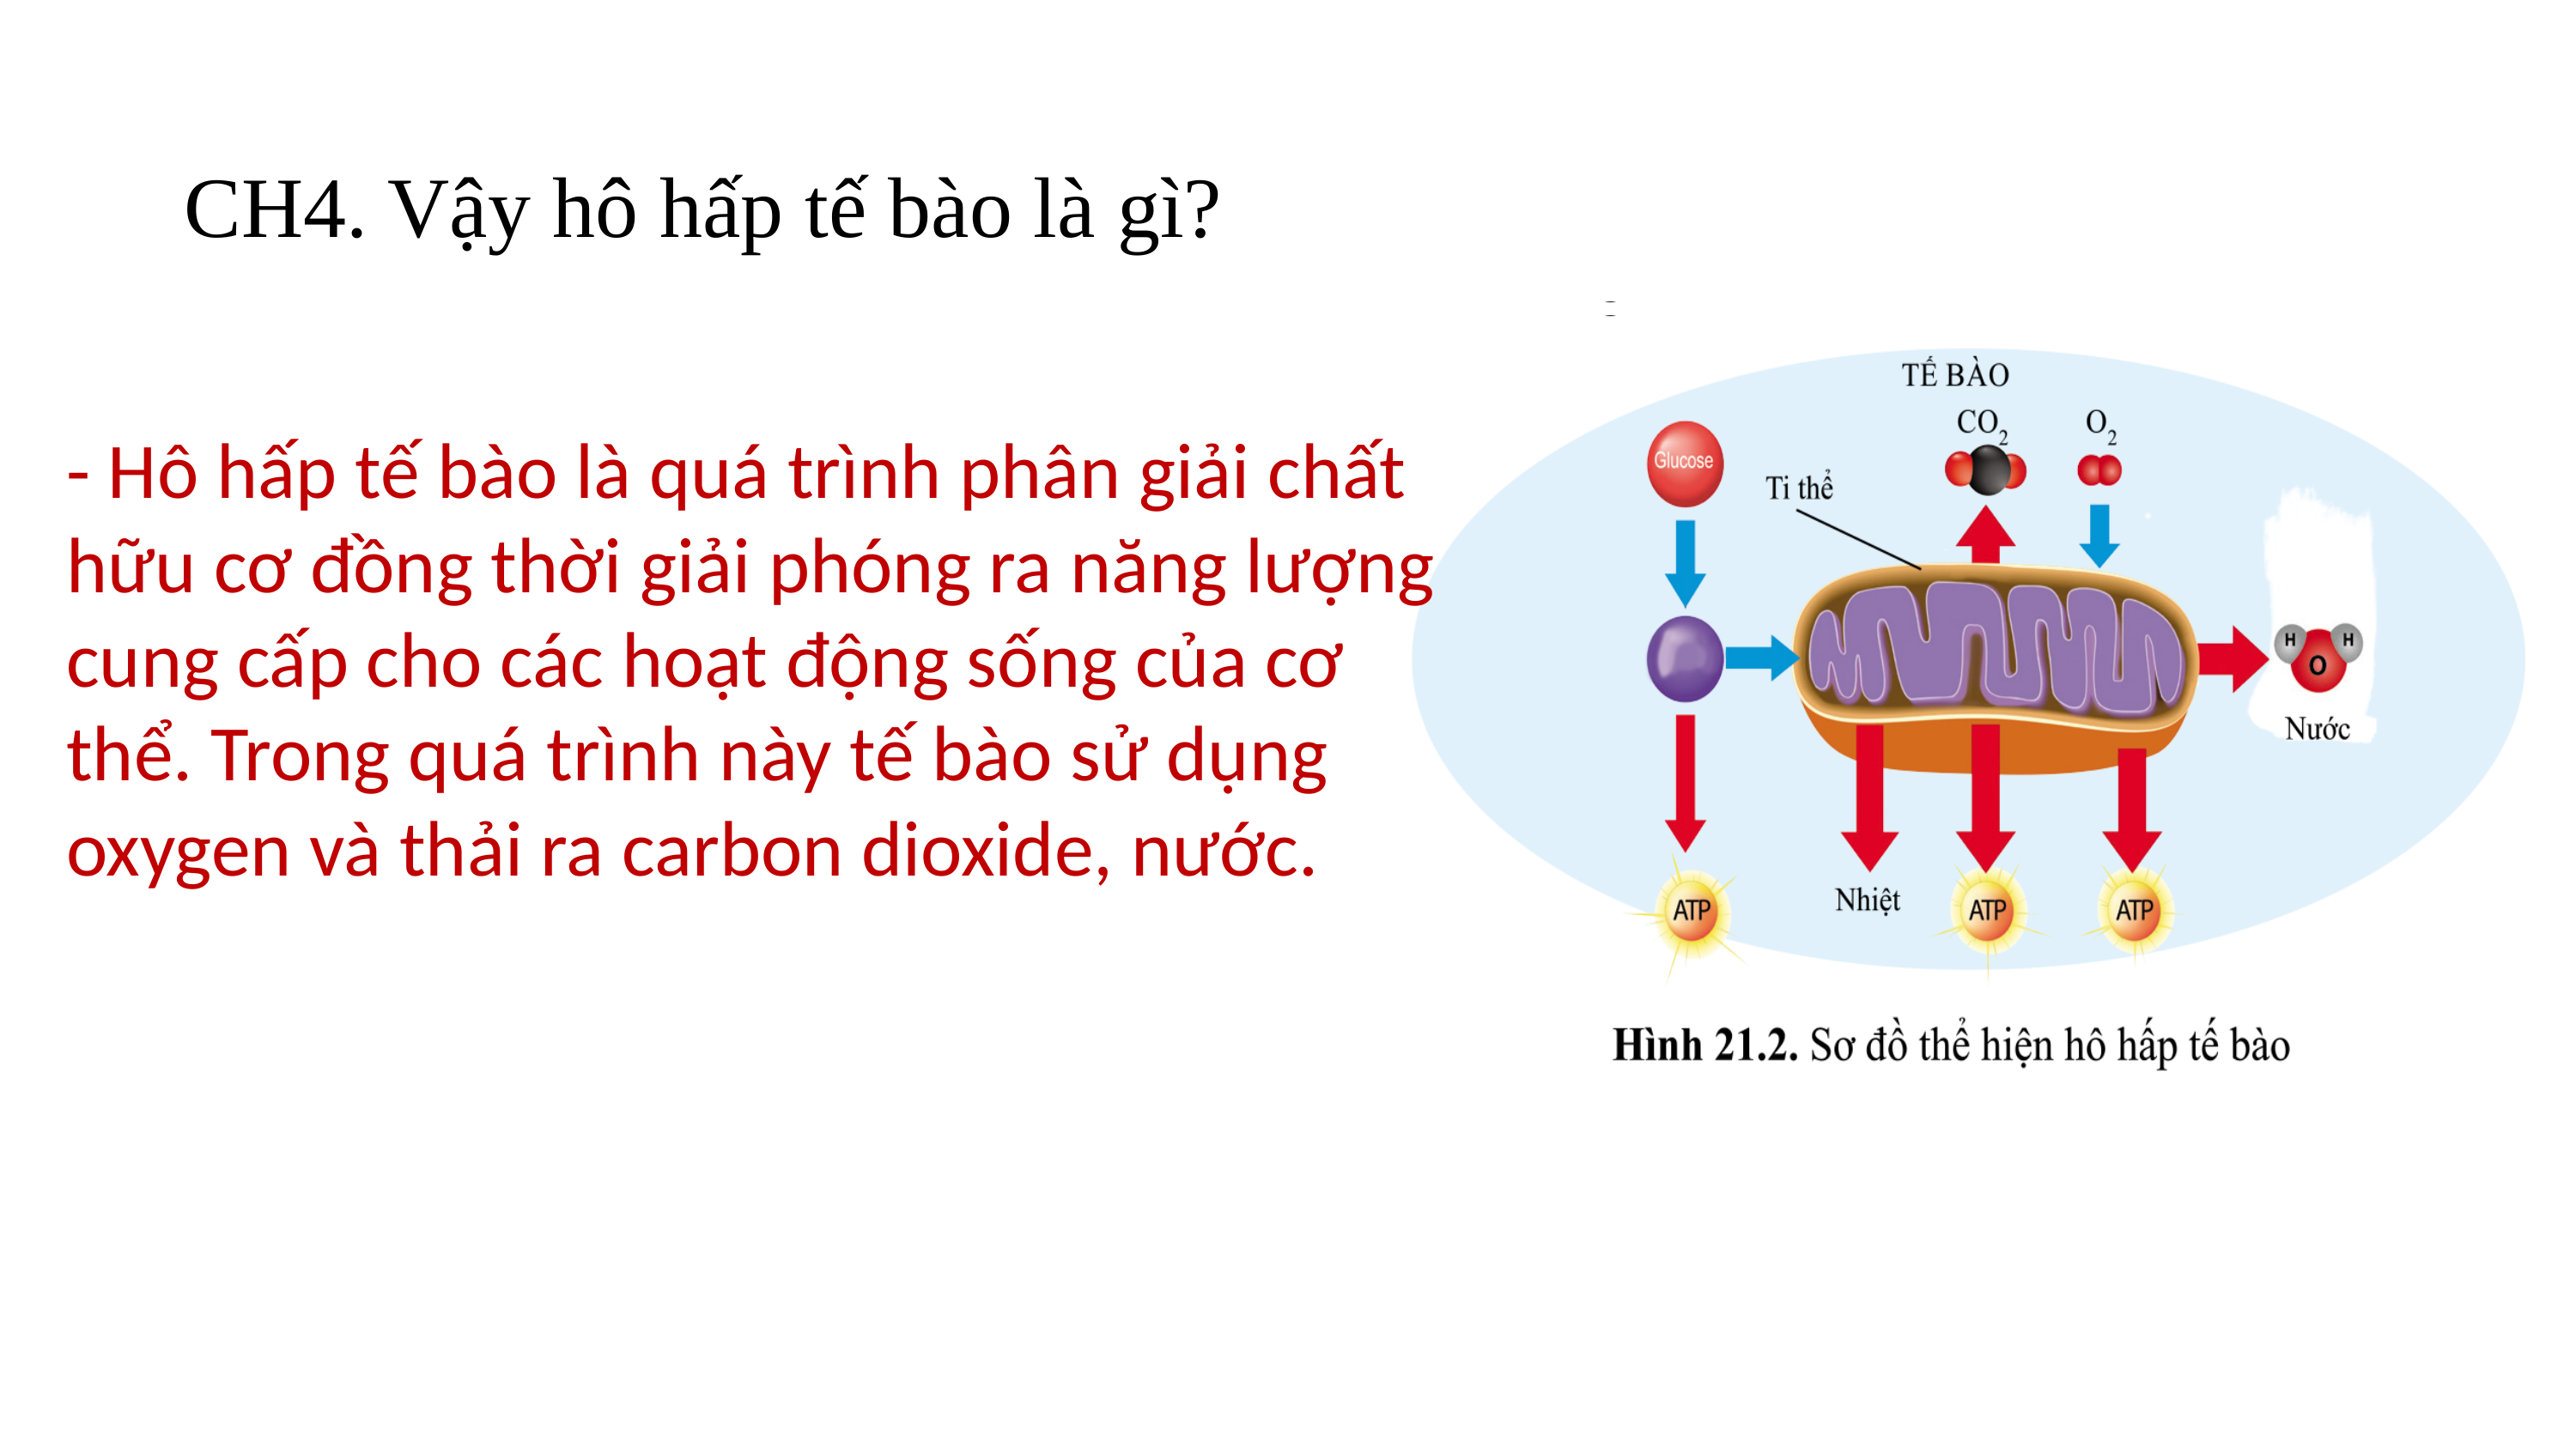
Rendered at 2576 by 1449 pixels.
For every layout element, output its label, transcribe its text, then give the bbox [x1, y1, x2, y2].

picture [1394, 301, 2576, 1128]
text_box - Hô hấp tế bào là quá trình phân giải chất hữu cơ đồng thời giải phóng ra năng lượng cung cấp cho các hoạt động sống của cơ thể. Trong quá trình này tế bào sử dụng oxygen và thải ra carbon dioxide, nước. [53, 413, 1389, 898]
text_box CH4. Vậy hô hấp tế bào là gì? ? [172, 144, 1299, 338]
